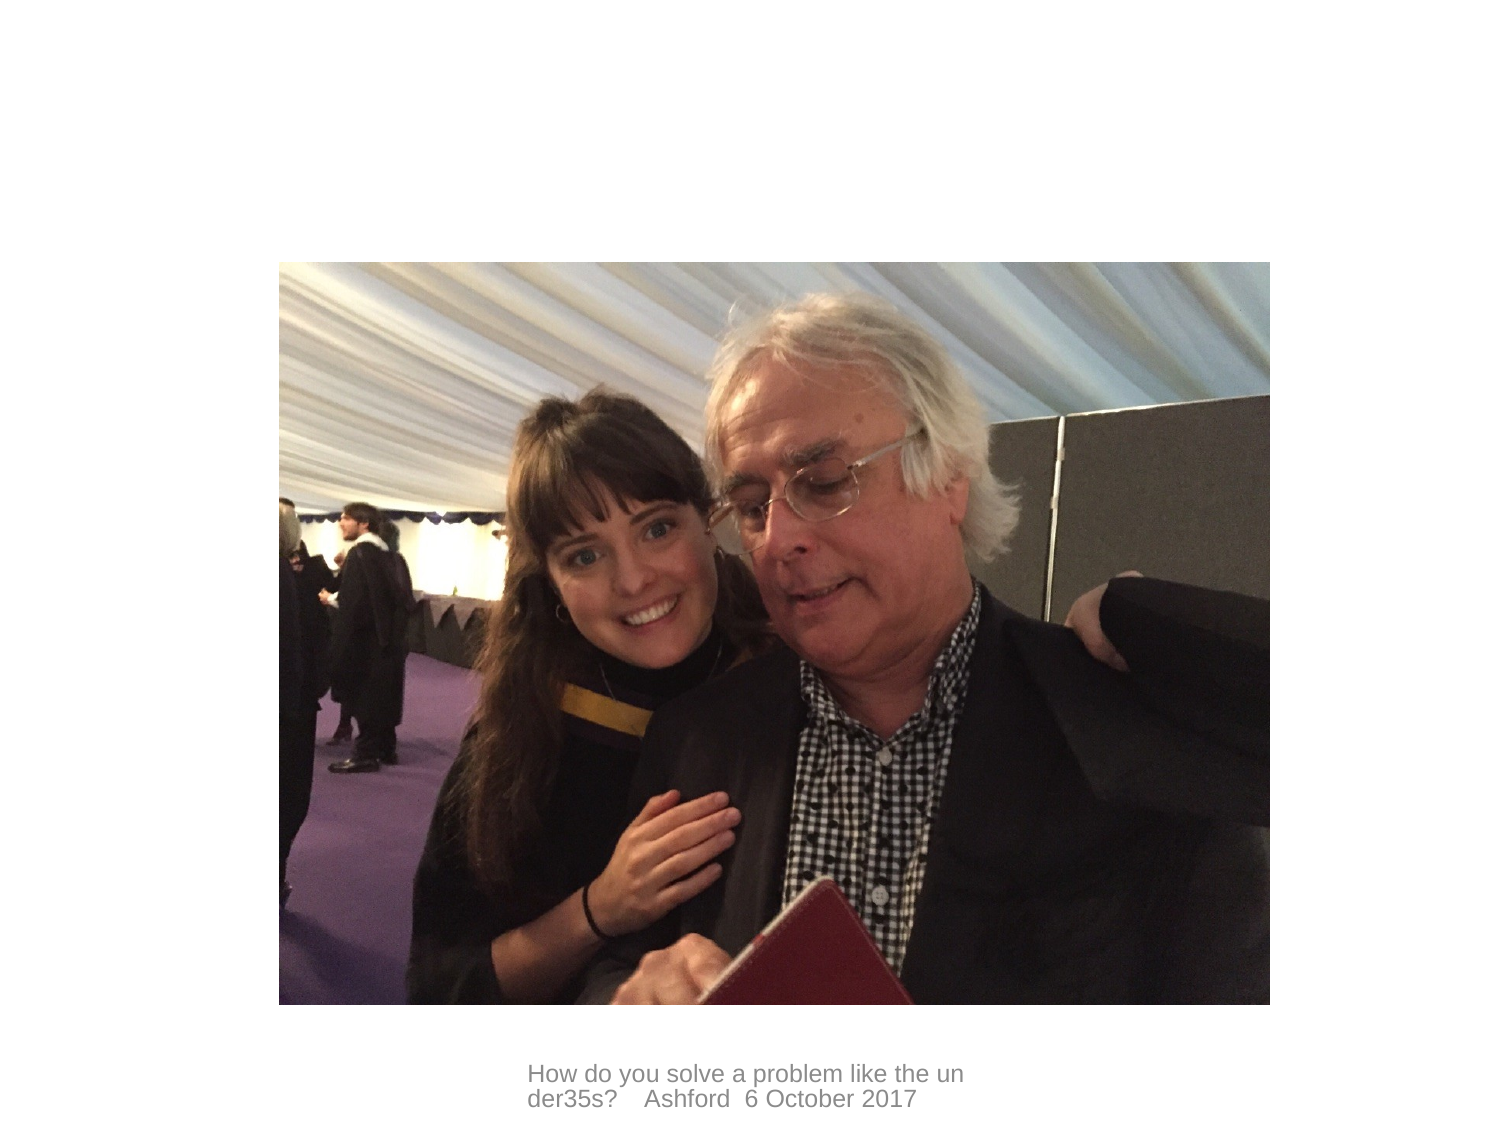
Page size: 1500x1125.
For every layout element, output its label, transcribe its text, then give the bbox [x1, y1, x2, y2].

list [279, 262, 1270, 1006]
footer How do you solve a problem like the under35s? Ashford 6 October 2017 [512, 1042, 988, 1103]
